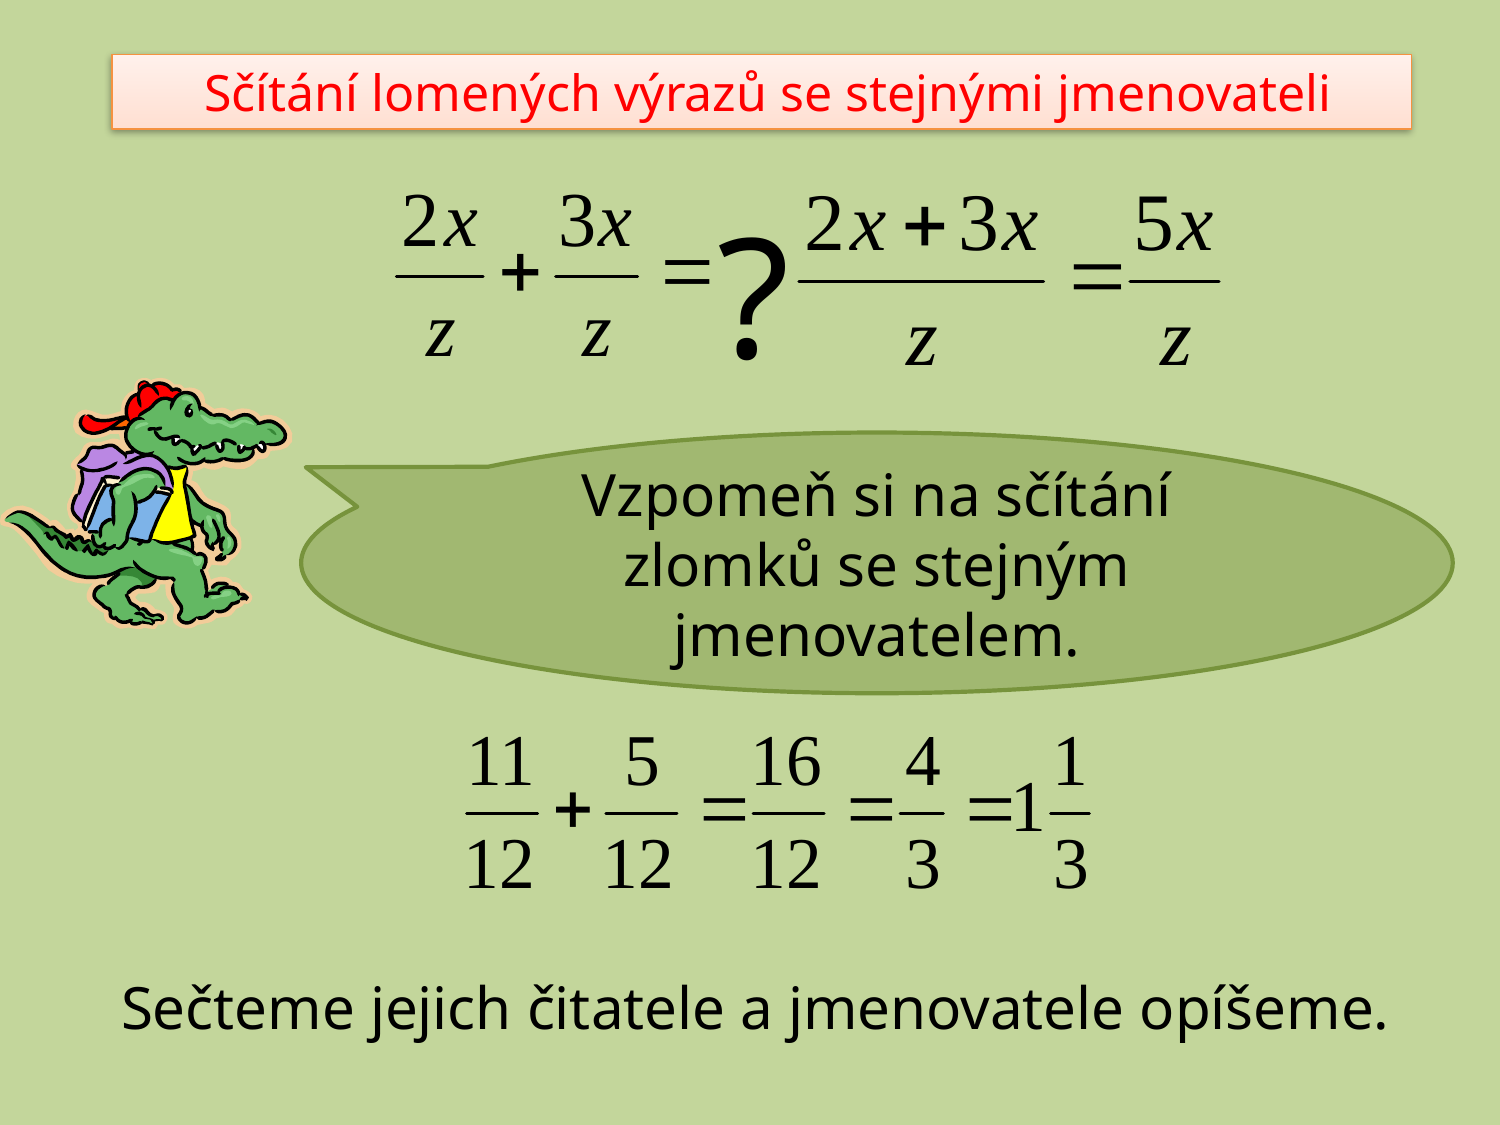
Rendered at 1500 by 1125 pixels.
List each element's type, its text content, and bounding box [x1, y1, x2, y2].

text_box ? [702, 184, 821, 400]
text_box Sečteme jejich čitatele a jmenovatele opíšeme. [106, 964, 1405, 1049]
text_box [383, 172, 715, 374]
picture [0, 373, 297, 634]
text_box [454, 715, 1105, 905]
text_box Vzpomeň si na sčítání zlomků se stejným jmenovatelem. [301, 430, 1455, 696]
text_box Sčítání lomených výrazů se stejnými jmenovateli [111, 54, 1412, 130]
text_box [785, 172, 1235, 384]
